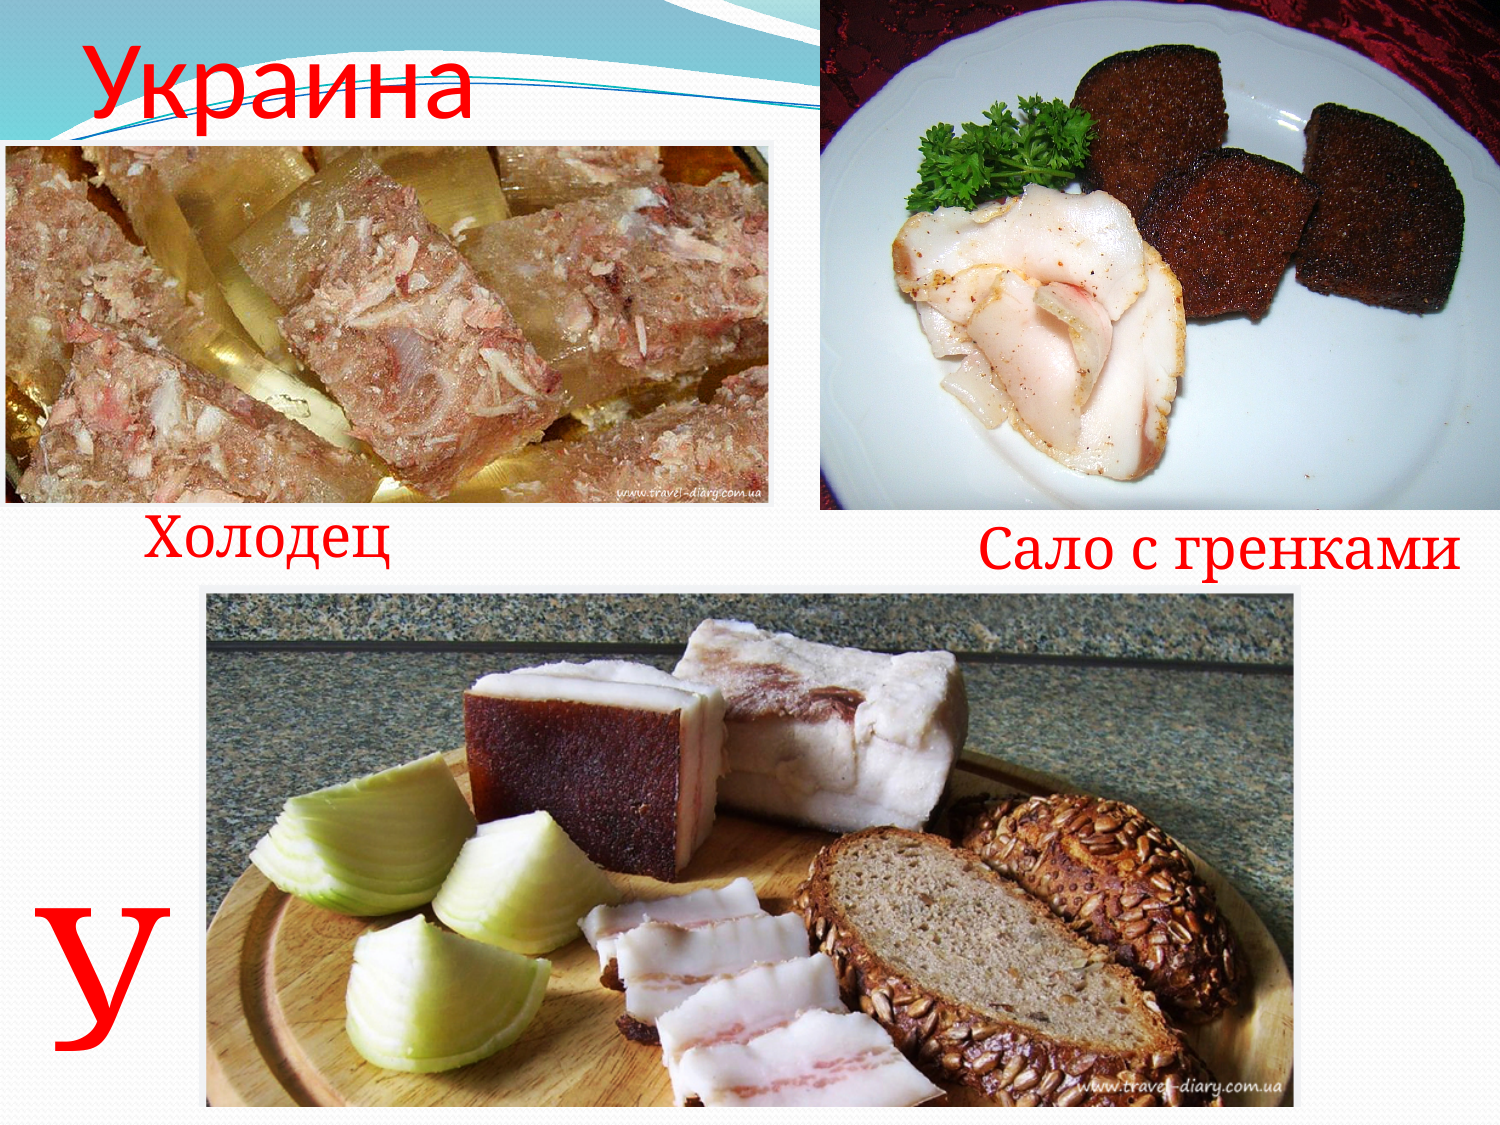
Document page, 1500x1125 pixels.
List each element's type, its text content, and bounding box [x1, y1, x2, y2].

text_box У [20, 843, 185, 1099]
picture [820, 0, 1500, 510]
picture [0, 140, 774, 507]
text_box Сало с гренками [962, 522, 1477, 589]
text_box Холодец [129, 518, 406, 577]
title Украина [82, 23, 481, 139]
picture [198, 585, 1301, 1108]
